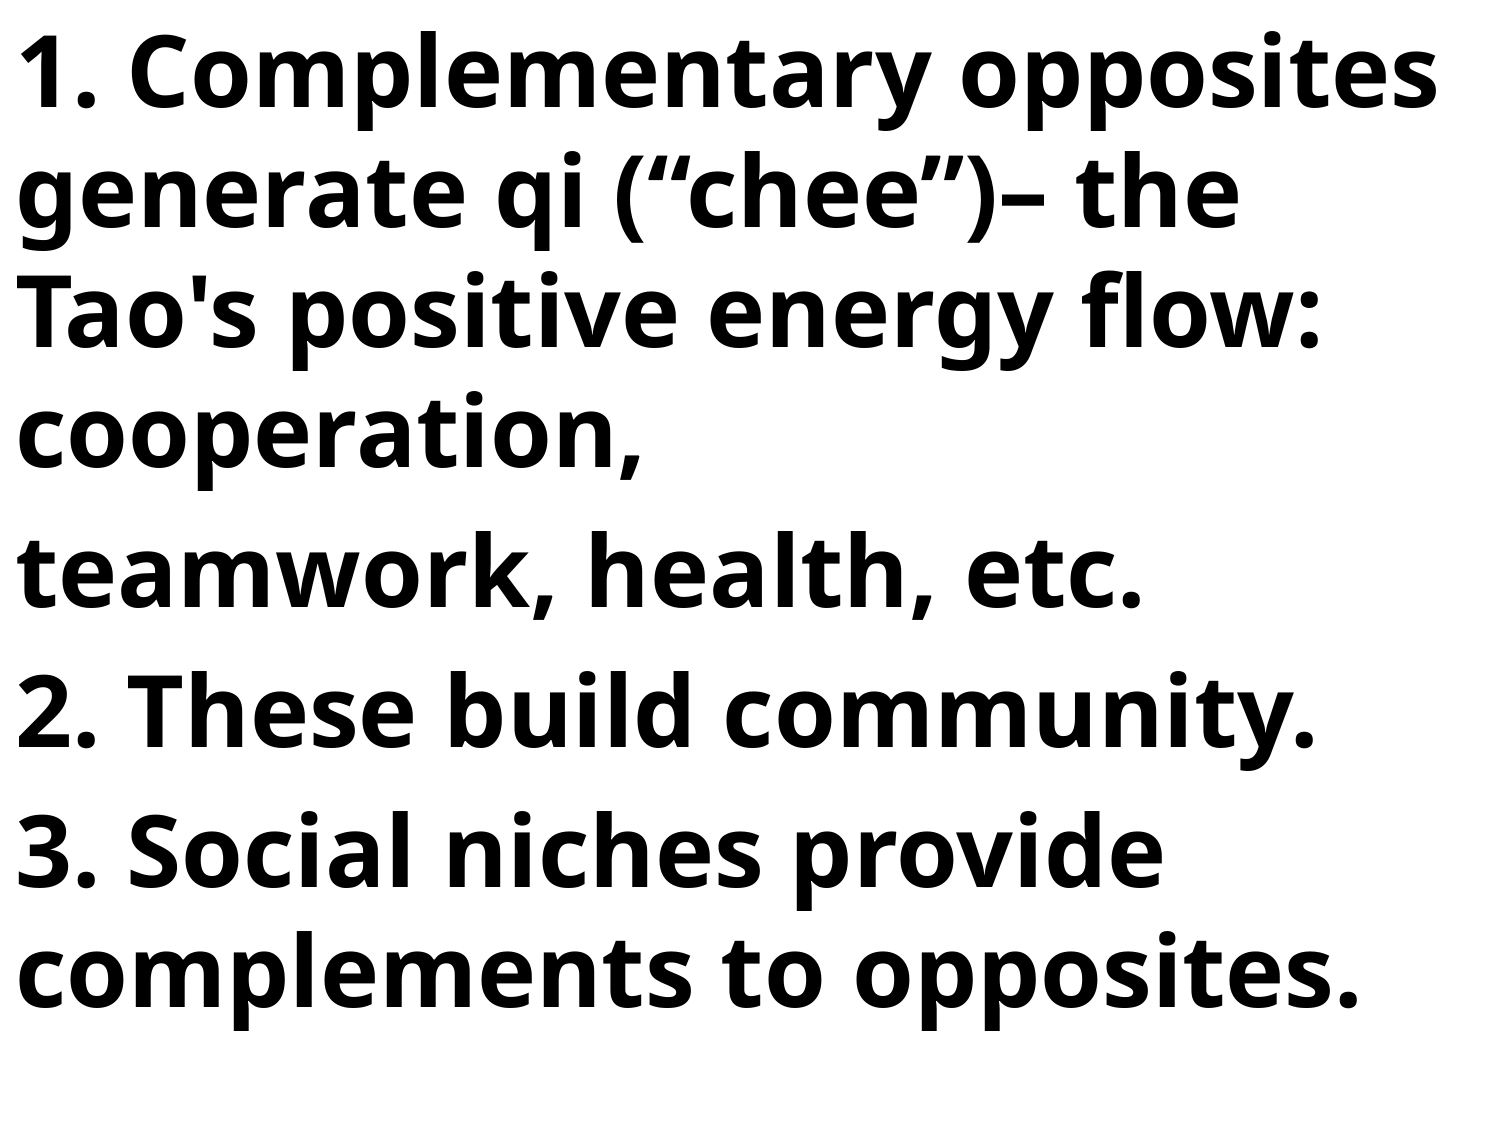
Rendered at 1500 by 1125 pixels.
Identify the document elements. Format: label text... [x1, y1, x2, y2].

subtitle 1. Complementary opposites generate qi (“chee”)– the Tao's positive energy flow: cooperation, teamwork, health, etc. 2. These build community. 3. Social niches provide complements to opposites. [0, 0, 1500, 1125]
